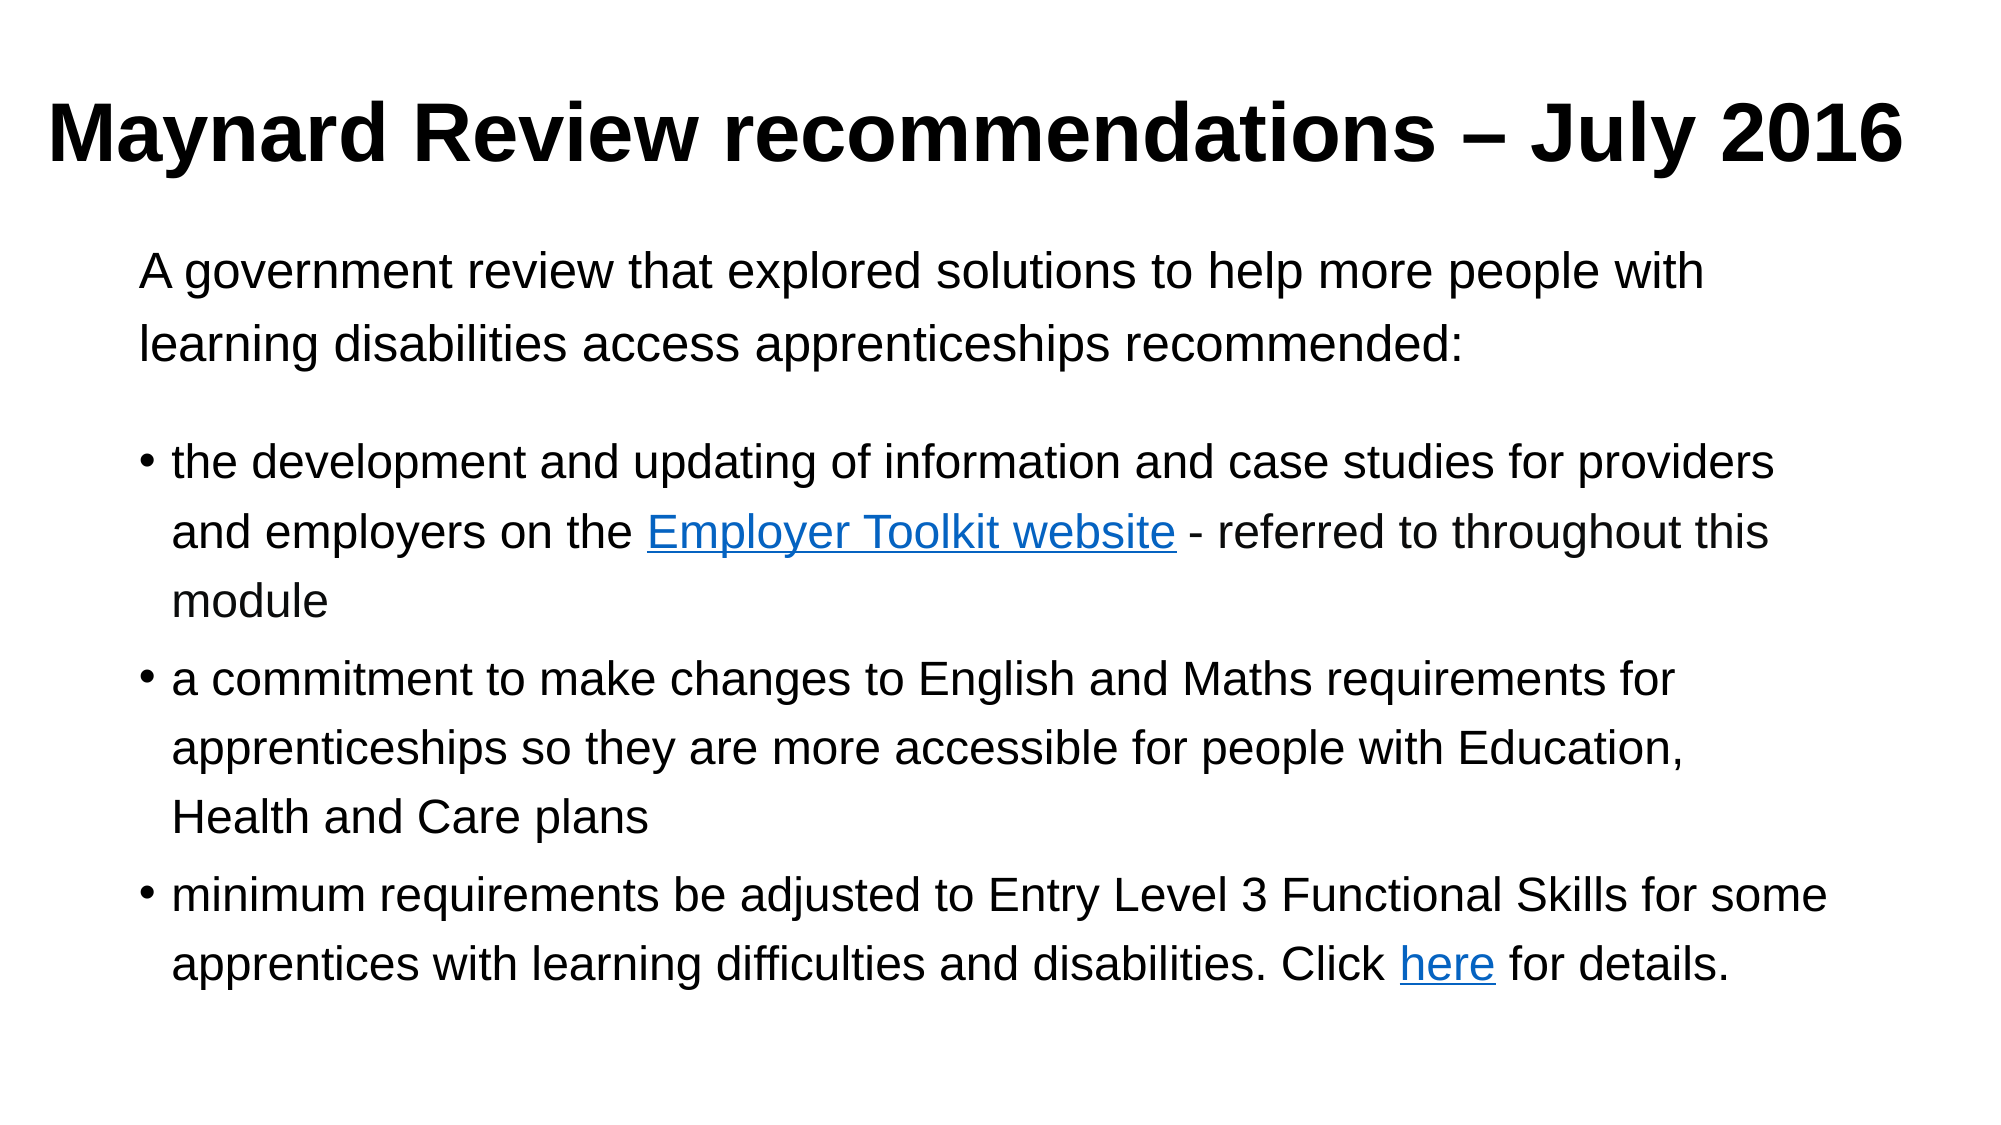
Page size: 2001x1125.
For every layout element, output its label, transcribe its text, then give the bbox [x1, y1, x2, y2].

list A government review that explored solutions to help more people with learning disabilities access apprenticeships recommended: the development and updating of information and case studies for providers and employers on the Employer Toolkit website - referred to throughout this module a commitment to make changes to English and Maths requirements for apprenticeships so they are more accessible for people with Education, Health and Care plans minimum requirements be adjusted to Entry Level 3 Functional Skills for some apprentices with learning difficulties and disabilities. Click here for details. [123, 217, 1849, 1044]
title Maynard Review recommendations – July 2016 [32, 16, 1940, 234]
